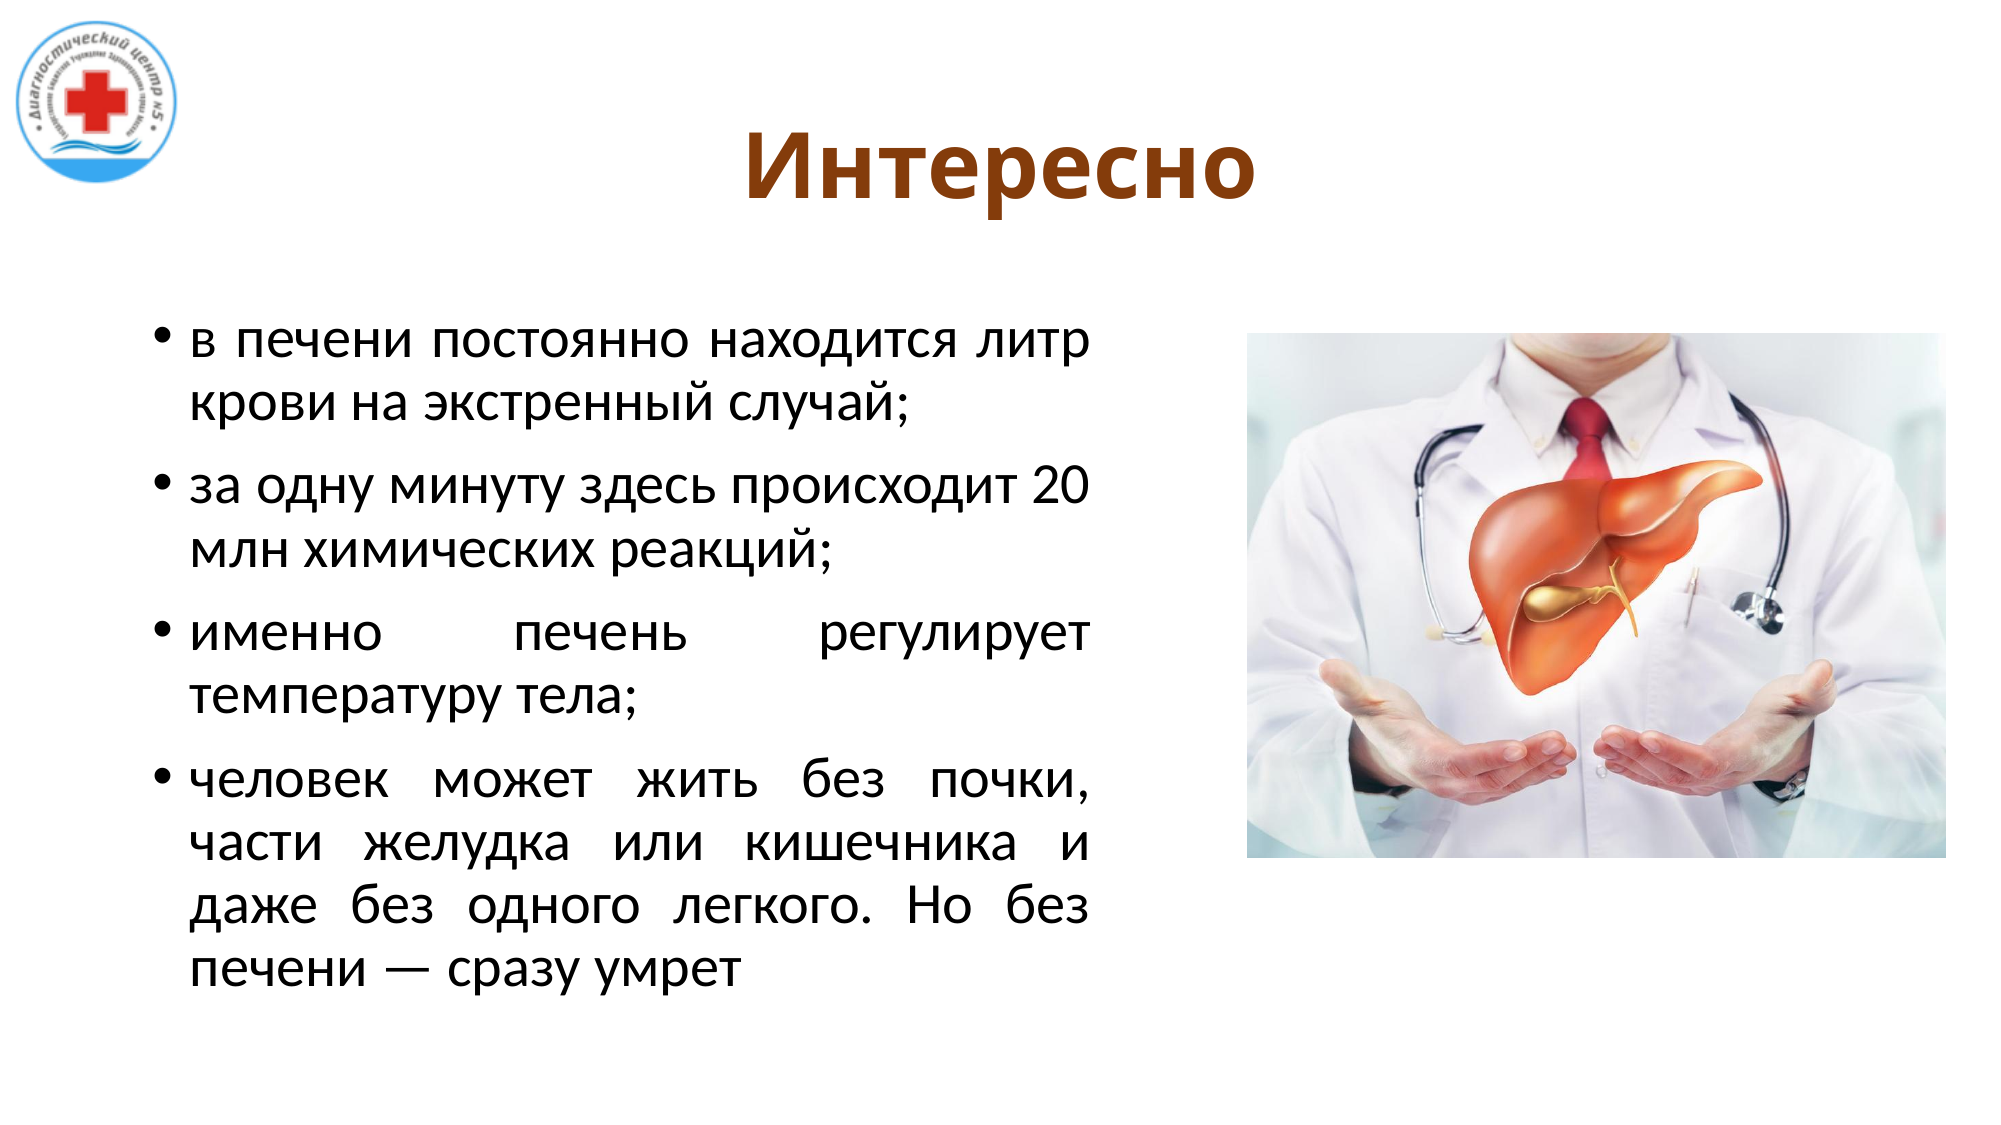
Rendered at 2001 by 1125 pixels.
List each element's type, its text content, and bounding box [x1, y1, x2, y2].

list в печени постоянно находится литр крови на экстренный случай; за одну минуту здесь происходит 20 млн химических реакций; именно печень регулирует температуру тела; человек может жить без почки, части желудка или кишечника и даже без одного легкого. Но без печени — сразу умрет [137, 299, 1107, 1014]
picture [1247, 333, 1946, 858]
title Интересно [137, 59, 1863, 278]
picture [15, 20, 178, 184]
